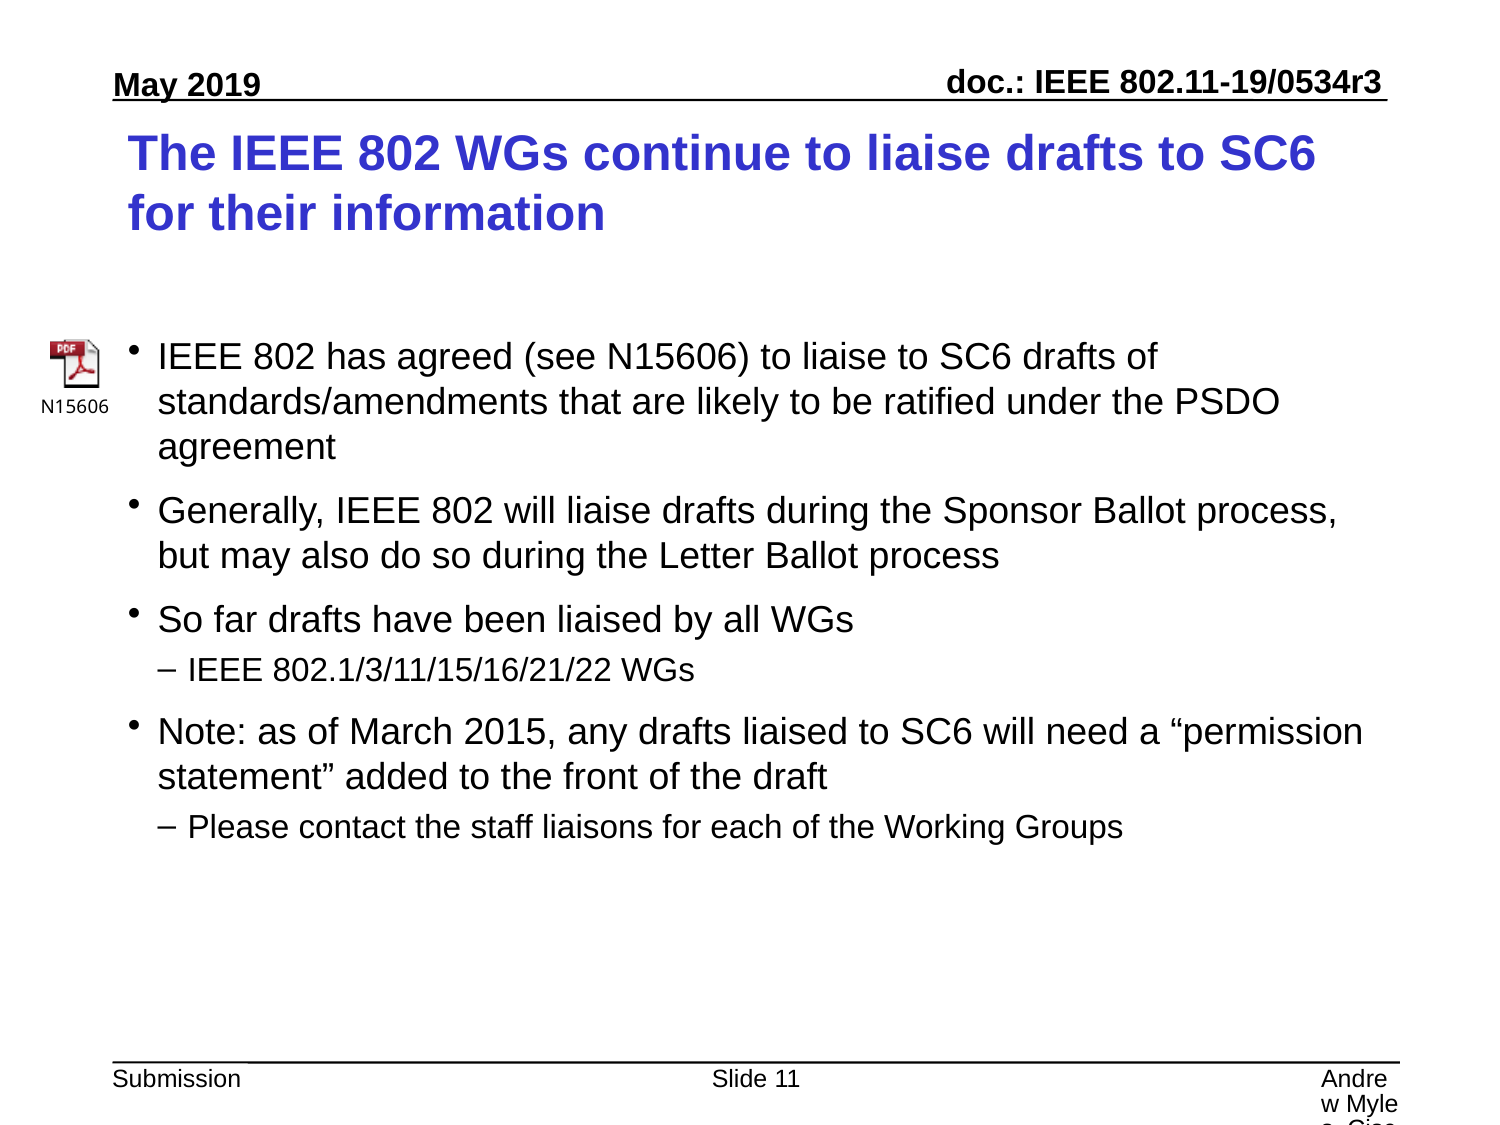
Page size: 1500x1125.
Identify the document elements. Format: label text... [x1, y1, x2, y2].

footer Andrew Myles, Cisco [1320, 1061, 1402, 1093]
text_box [0, 337, 151, 465]
list IEEE 802 has agreed (see N15606) to liaise to SC6 drafts of standards/amendments that are likely to be ratified under the PSDO agreement Generally, IEEE 802 will liaise drafts during the Sponsor Ballot process, but may also do so during the Letter Ballot process So far drafts have been liaised by all WGs IEEE 802.1/3/11/15/16/21/22 WGs Note: as of March 2015, any drafts liaised to SC6 will need a “permission statement” added to the front of the draft Please contact the staff liaisons for each of the Working Groups [112, 324, 1388, 1000]
slide_number Slide 11 [709, 1061, 803, 1093]
title The IEEE 802 WGs continue to liaise drafts to SC6 for their information [112, 112, 1388, 288]
